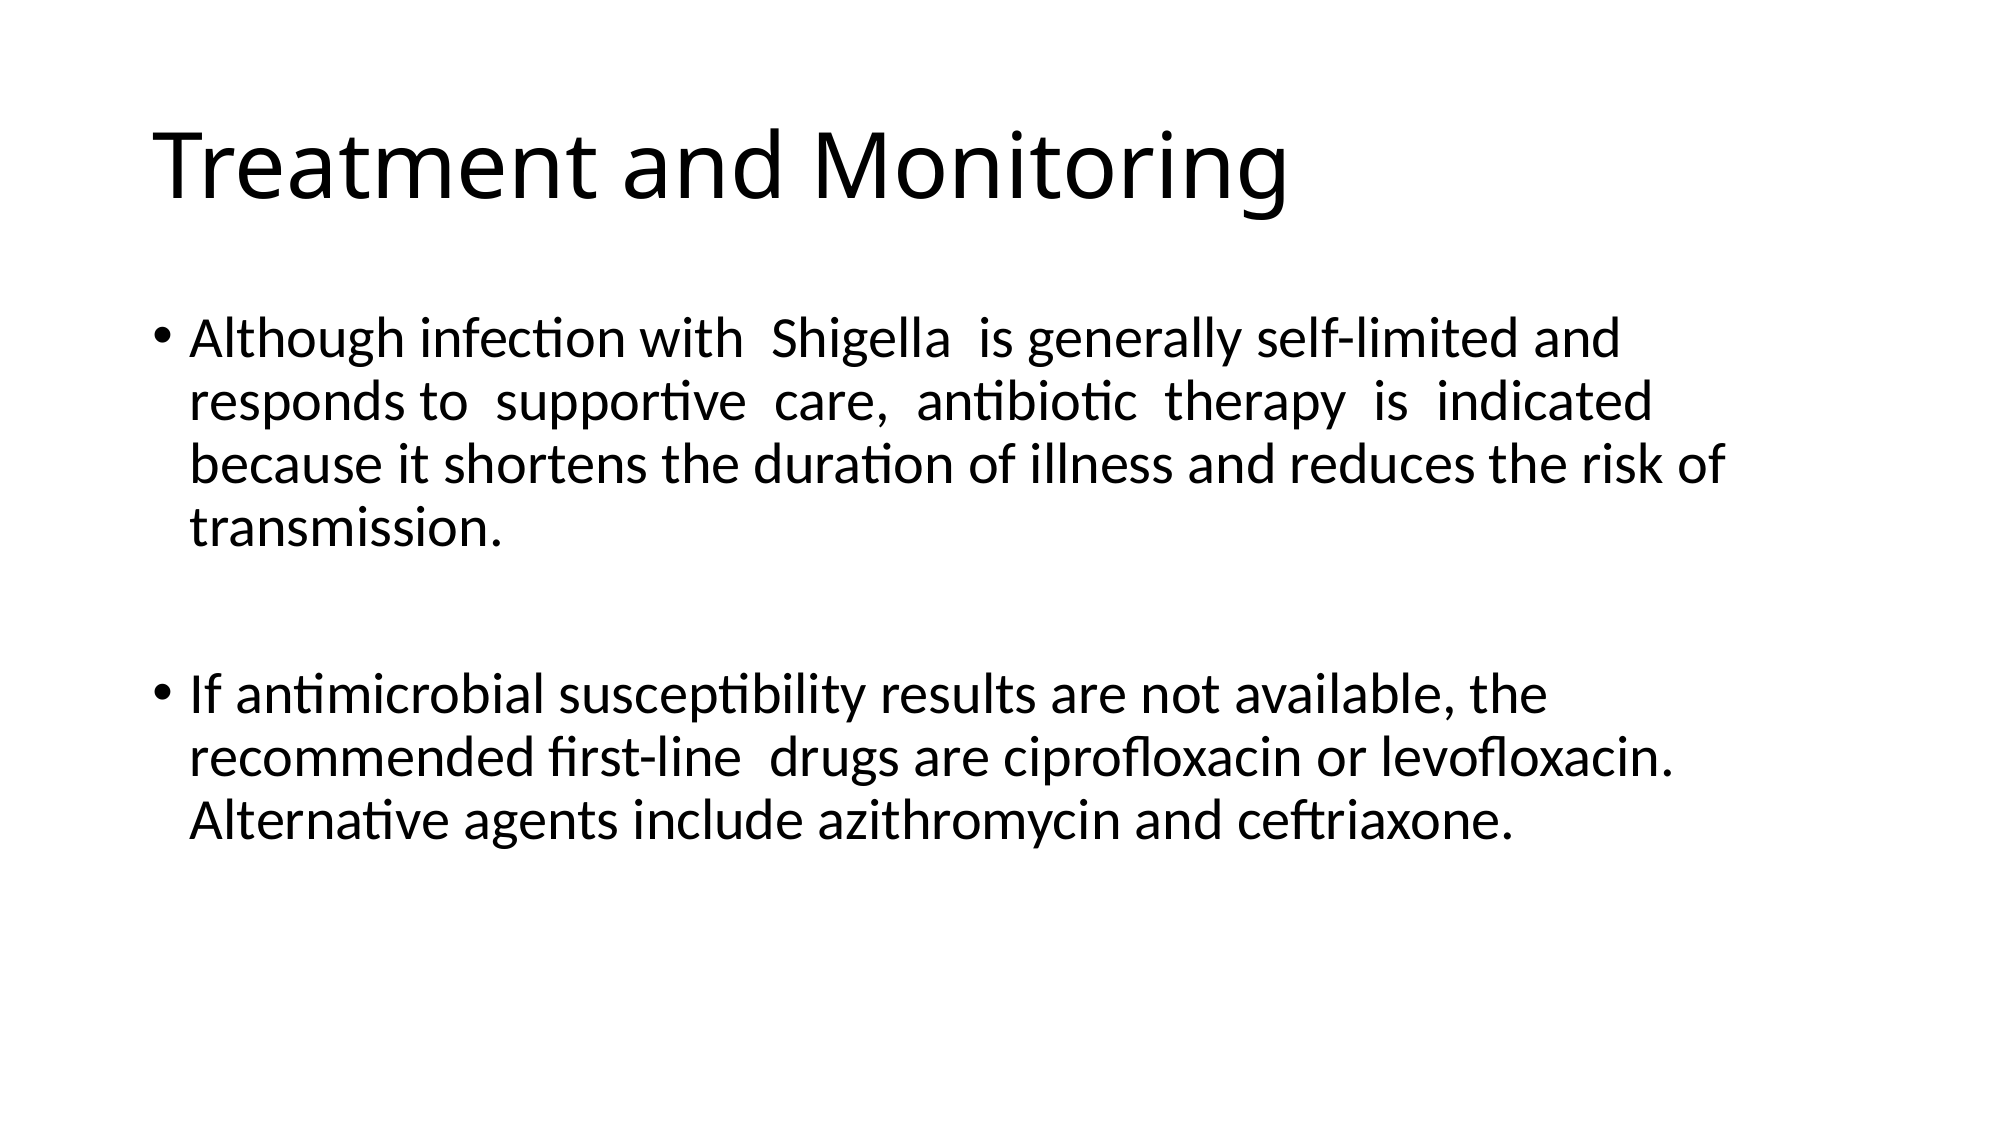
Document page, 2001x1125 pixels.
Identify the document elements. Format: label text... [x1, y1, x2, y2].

title Treatment and Monitoring [137, 59, 1863, 278]
list Although infection with Shigella is generally self-limited and responds to supportive care, antibiotic therapy is indicated because it shortens the duration of illness and reduces the risk of transmission. If antimicrobial susceptibility results are not available, the recommended first-line drugs are ciprofloxacin or levofloxacin. Alternative agents include azithromycin and ceftriaxone. [137, 299, 1863, 1014]
